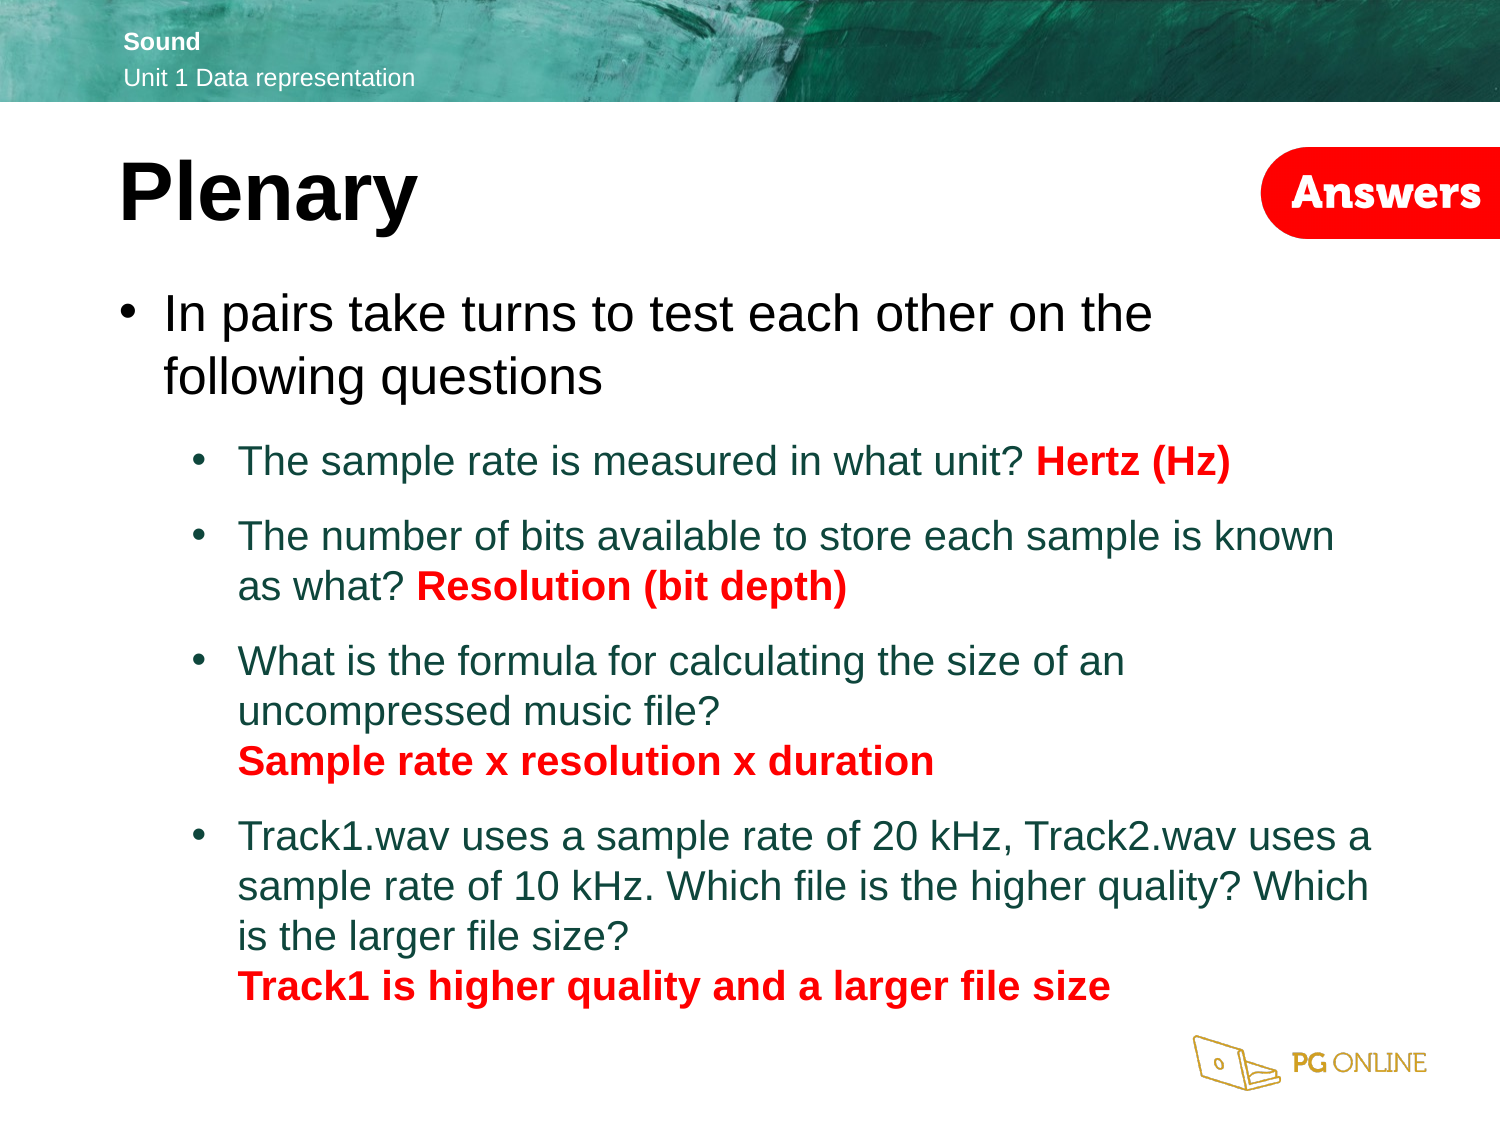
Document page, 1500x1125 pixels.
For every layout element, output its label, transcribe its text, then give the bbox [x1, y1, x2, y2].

picture [0, 0, 1500, 102]
picture [1260, 147, 1500, 239]
list Plenary [118, 148, 1401, 259]
picture [1192, 1035, 1427, 1091]
list In pairs take turns to test each other on the following questions The sample rate is measured in what unit? Hertz (Hz) The number of bits available to store each sample is known as what? Resolution (bit depth) What is the formula for calculating the size of an uncompressed music file? Sample rate x resolution x duration Track1.wav uses a sample rate of 20 kHz, Track2.wav uses a sample rate of 10 kHz. Which file is the higher quality? Which is the larger file size? Track1 is higher quality and a larger file size [118, 279, 1398, 847]
